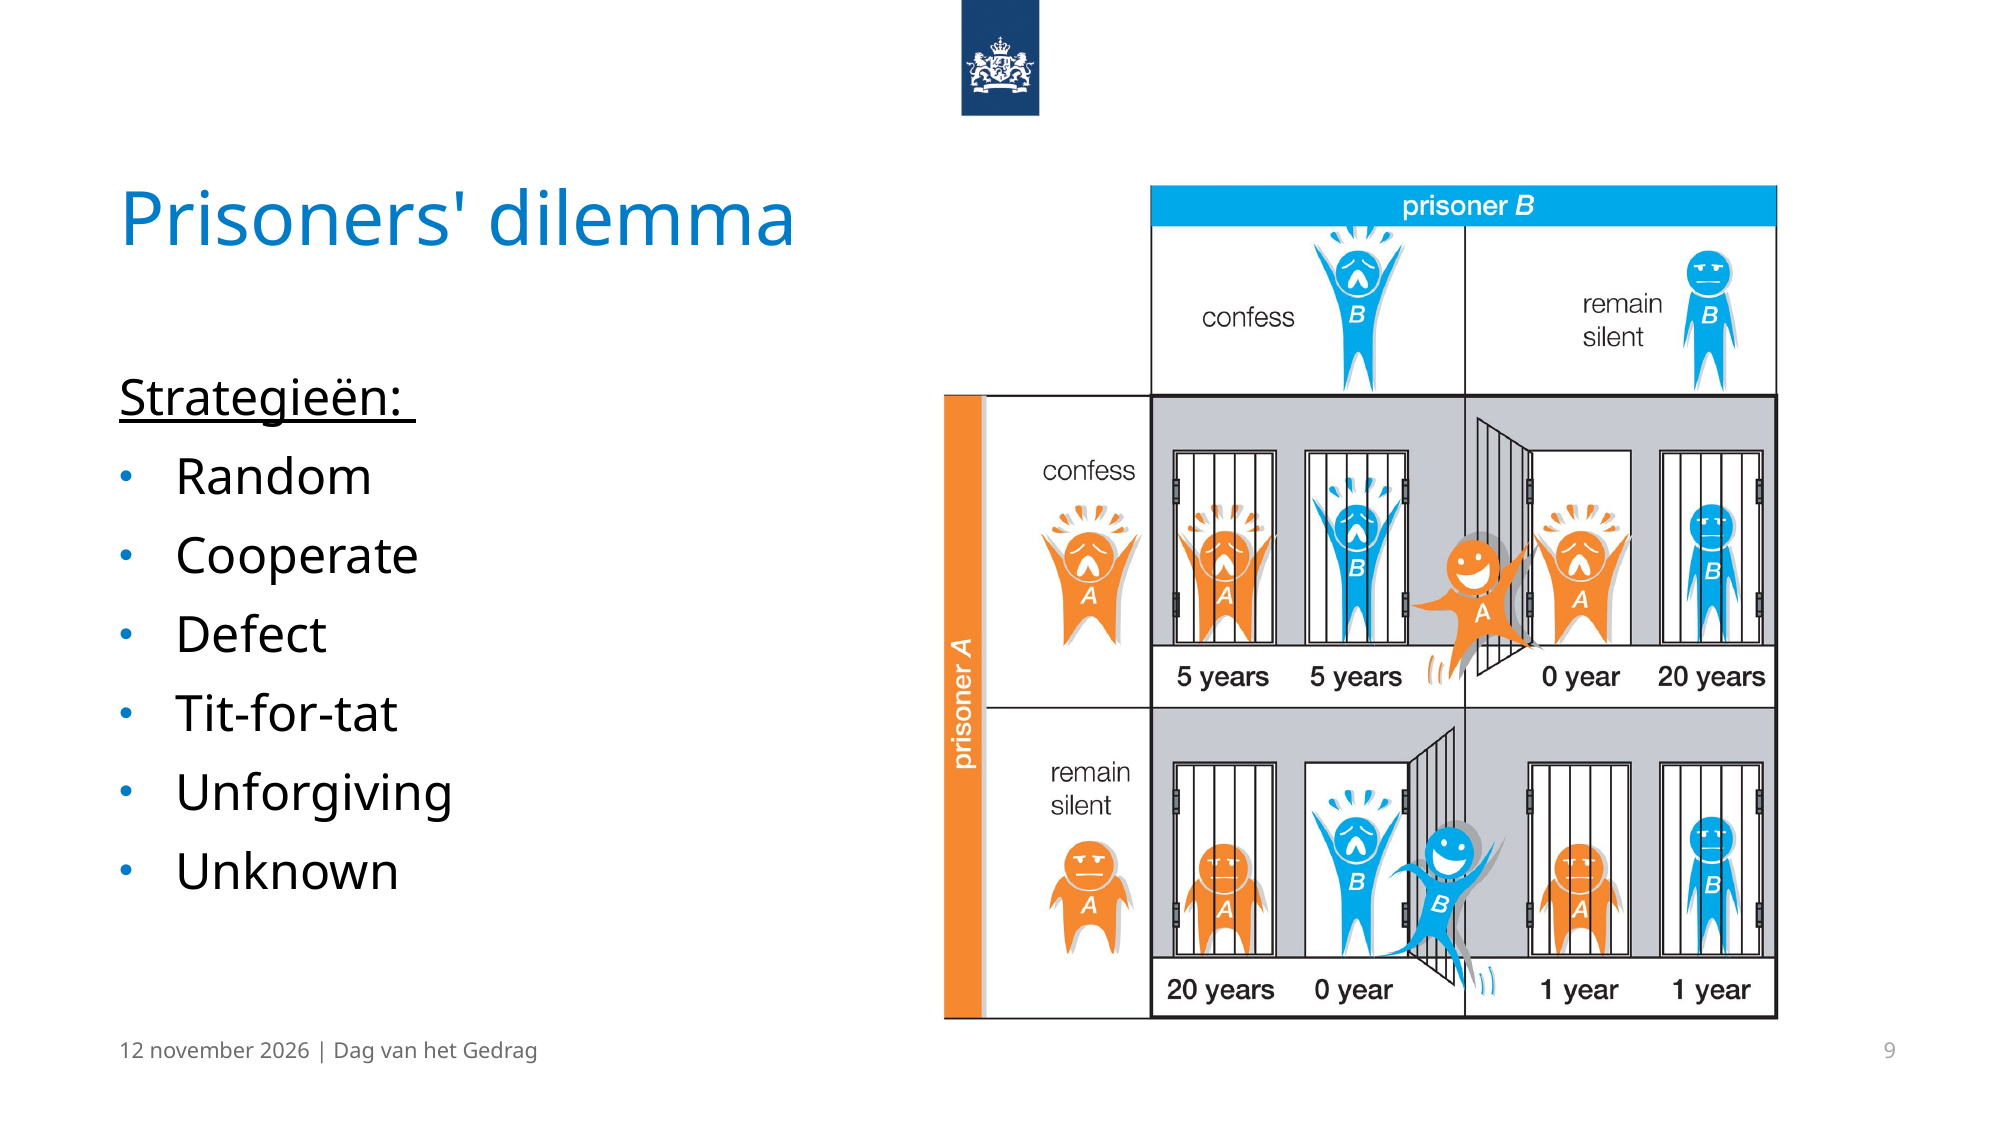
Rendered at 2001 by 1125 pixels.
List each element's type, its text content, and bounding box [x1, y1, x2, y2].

list Strategieën: Random Cooperate Defect Tit-for-tat Unforgiving Unknown [104, 364, 924, 1020]
title Prisoners' dilemma [104, 172, 924, 329]
footer 1 november 2023 | Dag van het Gedrag [104, 1020, 925, 1074]
picture [0, 0, 2000, 1021]
slide_number 9 [1074, 1020, 1897, 1074]
